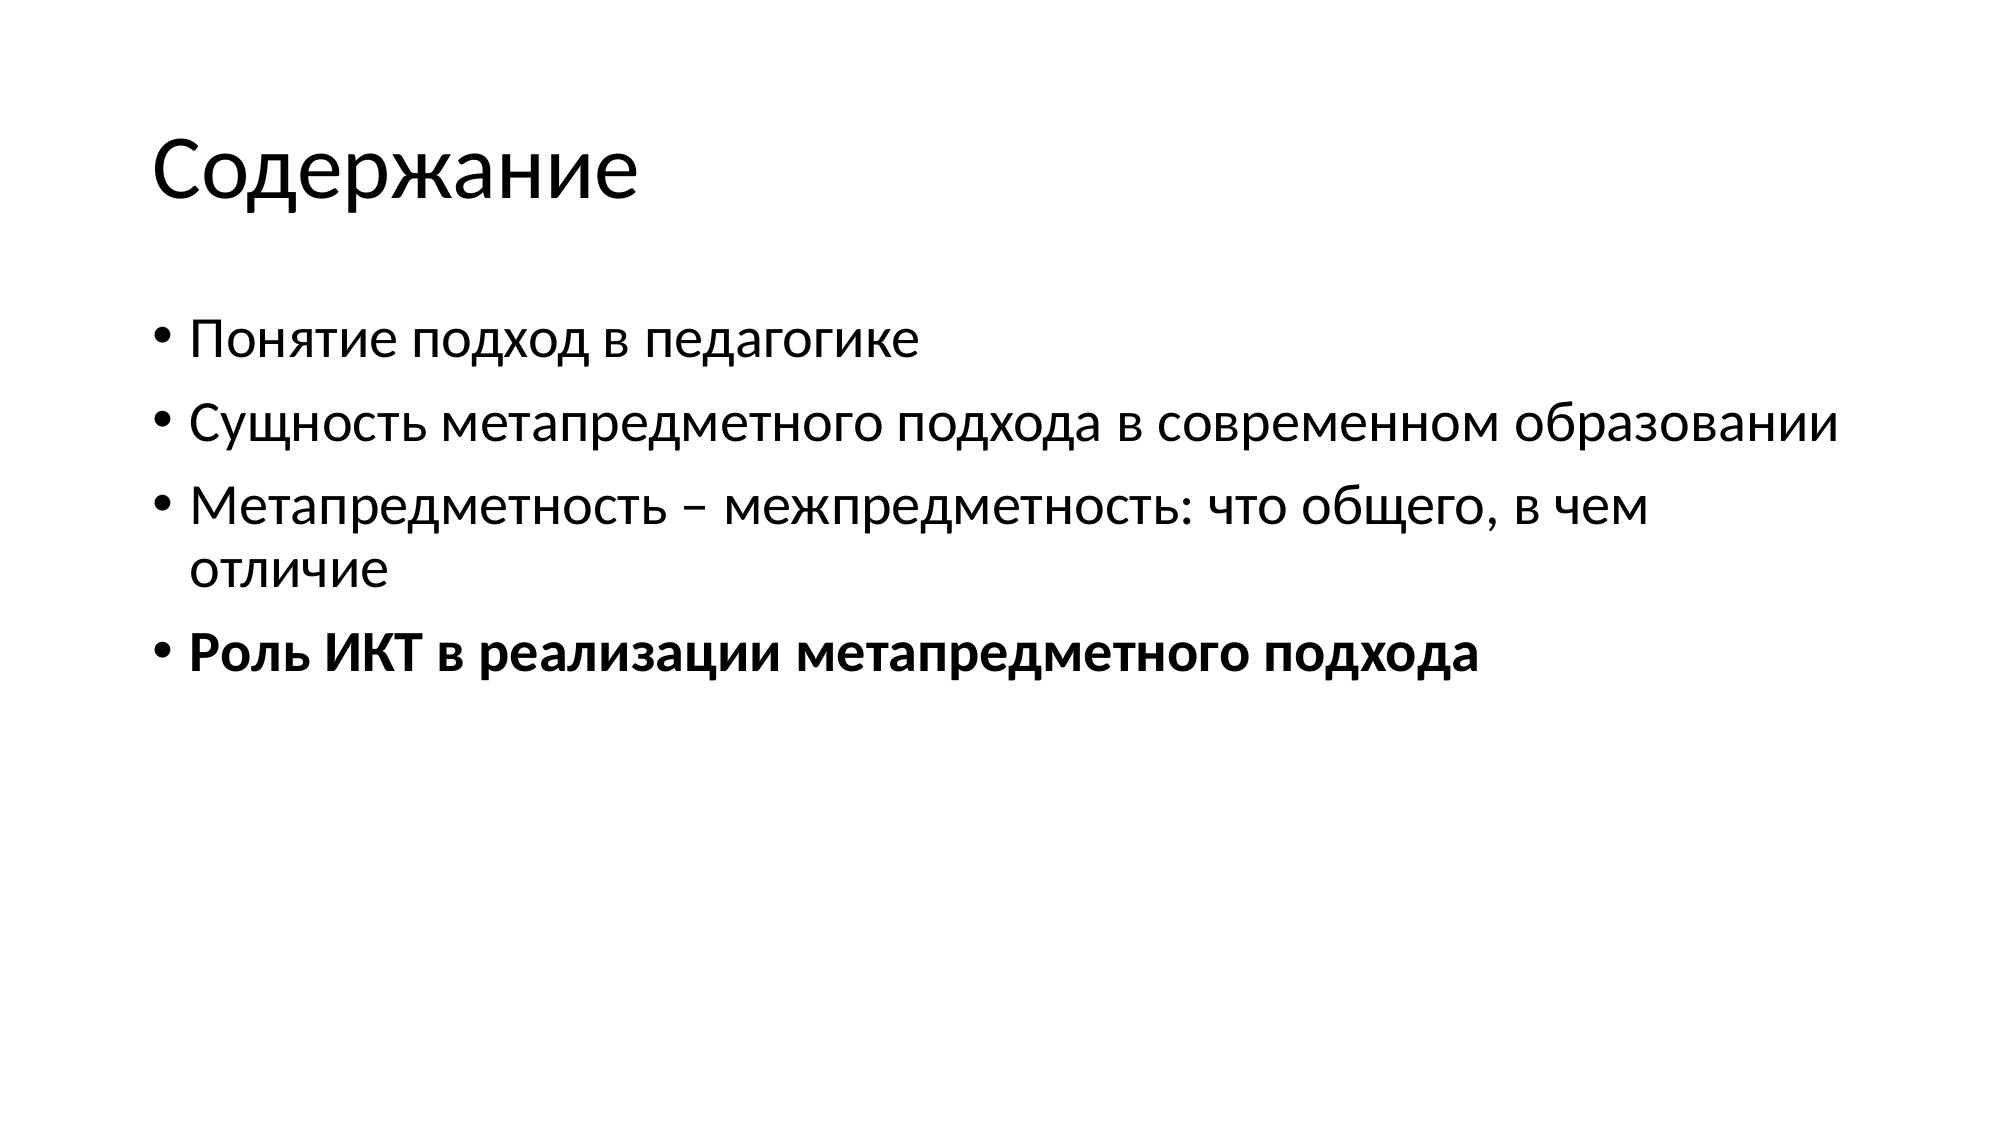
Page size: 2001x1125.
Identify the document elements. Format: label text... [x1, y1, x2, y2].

list Понятие подход в педагогике Сущность метапредметного подхода в современном образовании Метапредметность – межпредметность: что общего, в чем отличие Роль ИКТ в реализации метапредметного подхода [137, 299, 1863, 1014]
title Содержание [137, 59, 1863, 278]
